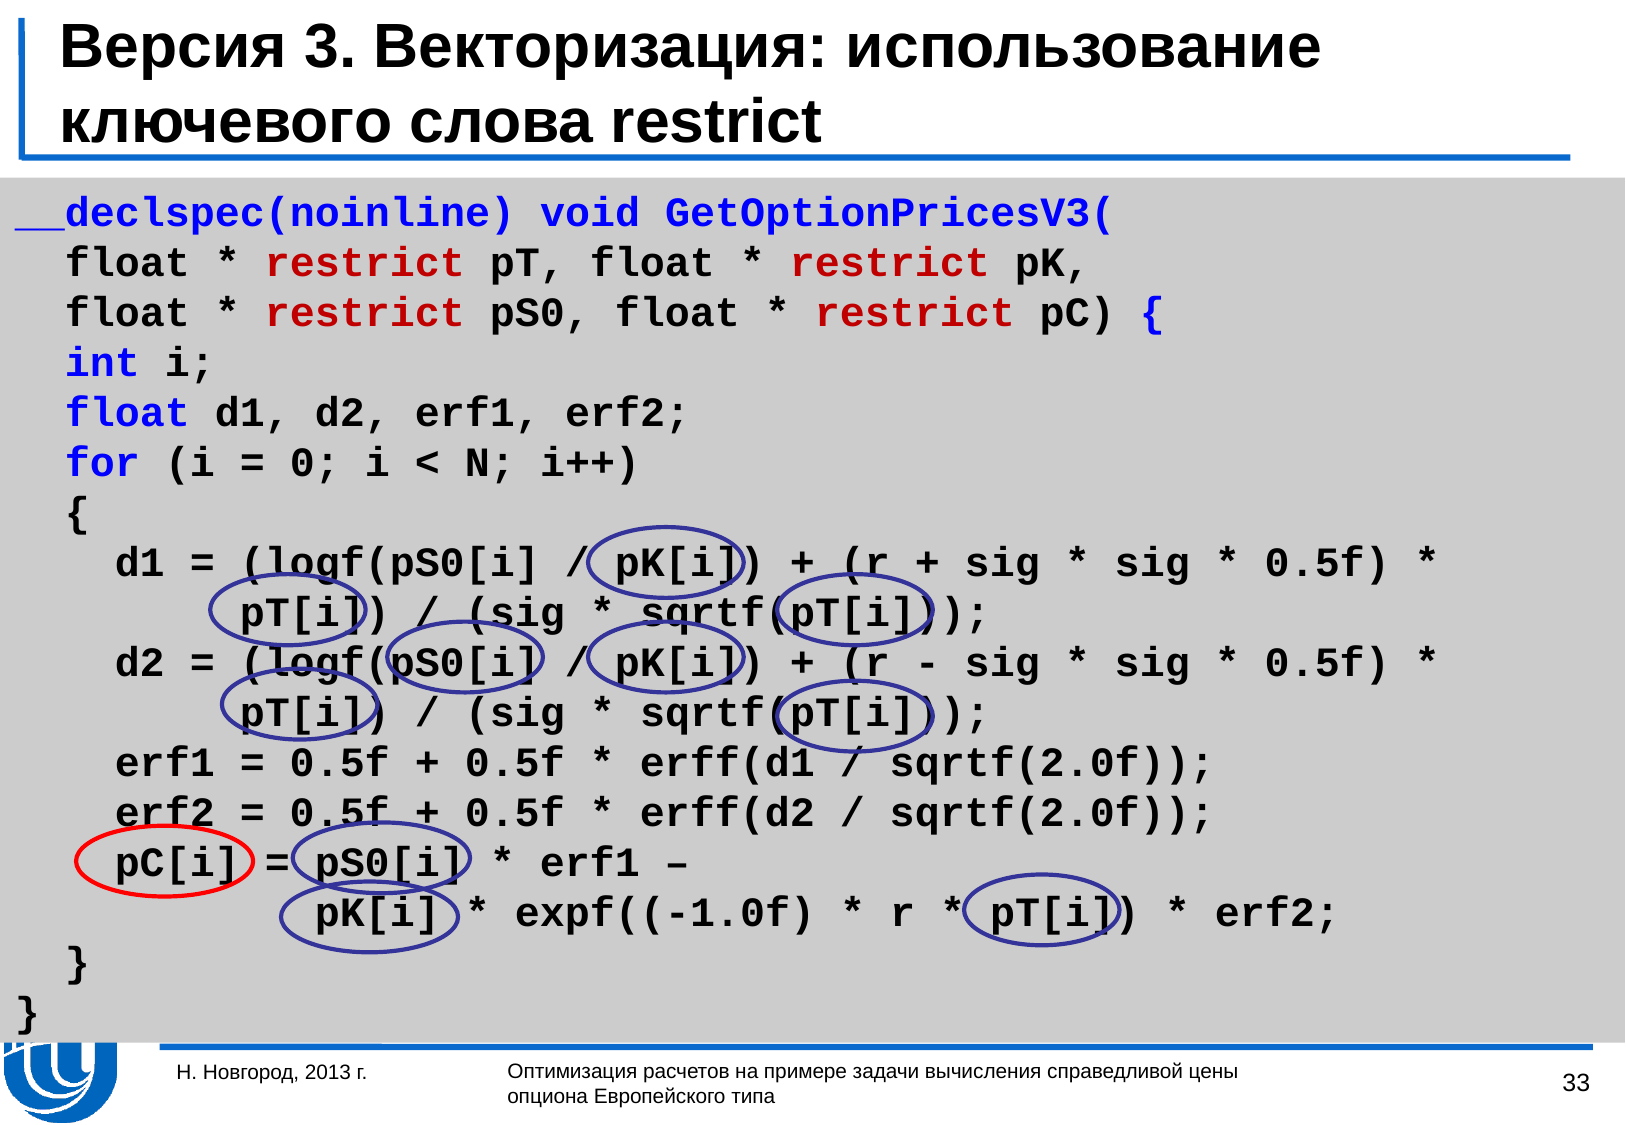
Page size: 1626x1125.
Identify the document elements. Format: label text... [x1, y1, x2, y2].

text_box [775, 572, 935, 648]
text_box [219, 666, 380, 742]
text_box [208, 572, 368, 648]
text_box [73, 823, 256, 899]
text_box [775, 678, 935, 754]
text_box __declspec(noinline) void GetOptionPricesV3( float * restrict pT, float * restrict pK, float * restrict pS0, float * restrict pC) { int i; float d1, d2, erf1, erf2; for (i = 0; i < N; i++) { d1 = (logf(pS0[i] / pK[i]) + (r + sig * sig * 0.5f) * pT[i]) / (sig * sqrtf(pT[i])); d2 = (logf(pS0[i] / pK[i]) + (r - sig * sig * 0.5f) * pT[i]) / (sig * sqrtf(pT[i])); erf1 = 0.5f + 0.5f * erff(d1 / sqrtf(2.0f)); erf2 = 0.5f + 0.5f * erff(d2 / sqrtf(2.0f)); pC[i] = pS0[i] * erf1 – pK[i] * expf((-1.0f) * r * pT[i]) * erf2; } } [0, 177, 1625, 1043]
text_box [278, 879, 461, 955]
text_box [385, 619, 546, 695]
text_box [962, 872, 1122, 948]
text_box [585, 619, 746, 695]
title Версия 3. Векторизация: использование ключевого слова restrict [44, 34, 1593, 127]
picture [4, 1043, 117, 1123]
text_box [290, 820, 473, 889]
text_box [585, 524, 746, 600]
